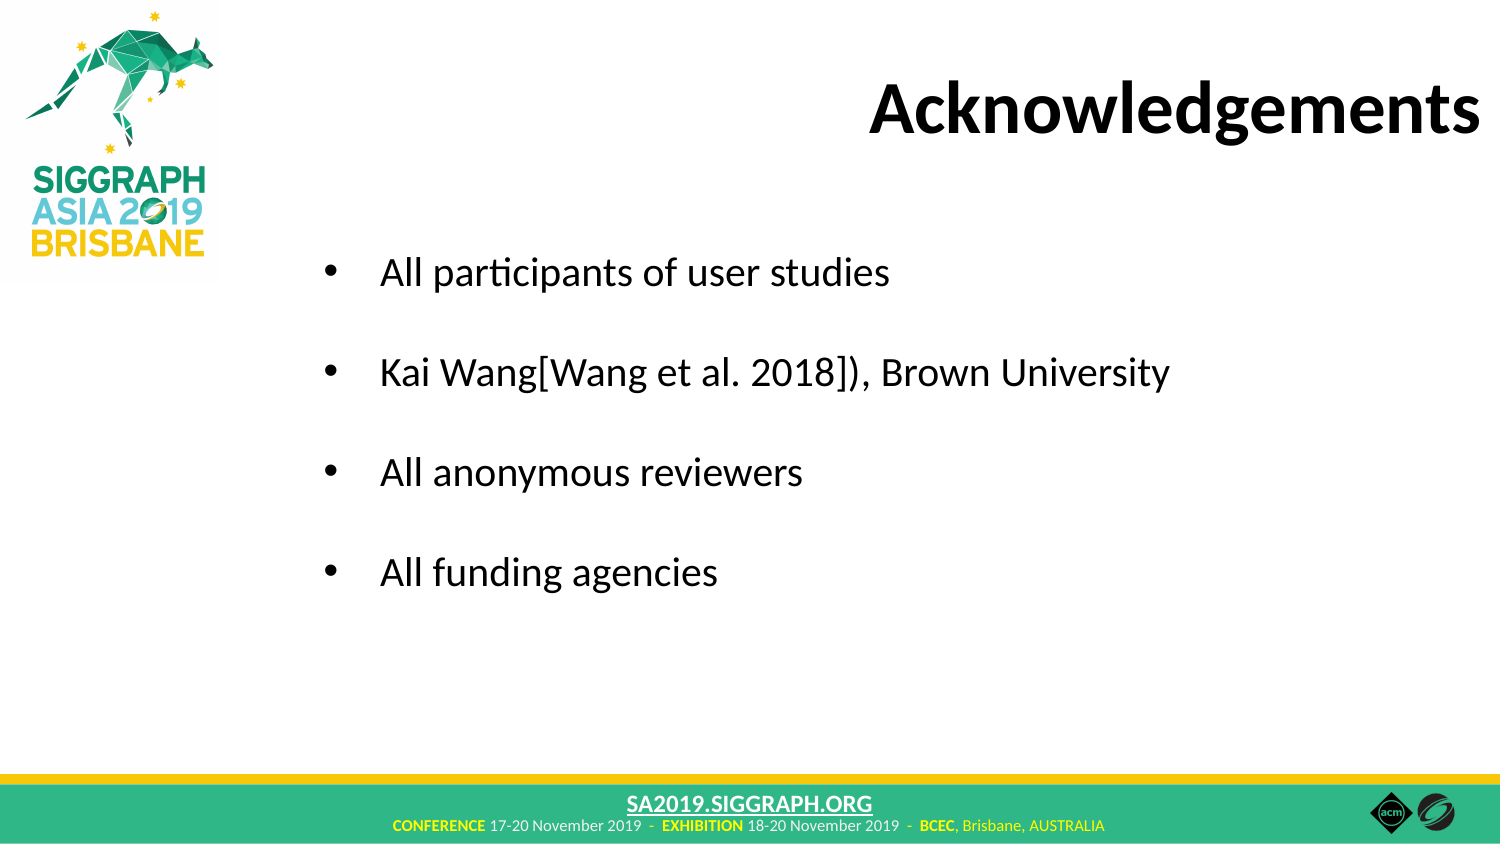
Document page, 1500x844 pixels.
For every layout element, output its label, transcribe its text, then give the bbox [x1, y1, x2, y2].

picture [1368, 785, 1463, 839]
text_box All participants of user studies Kai Wang[Wang et al. 2018]), Brown University All anonymous reviewers All funding agencies [309, 237, 1191, 603]
picture [0, 0, 218, 284]
text_box Acknowledgements [255, 58, 1482, 164]
